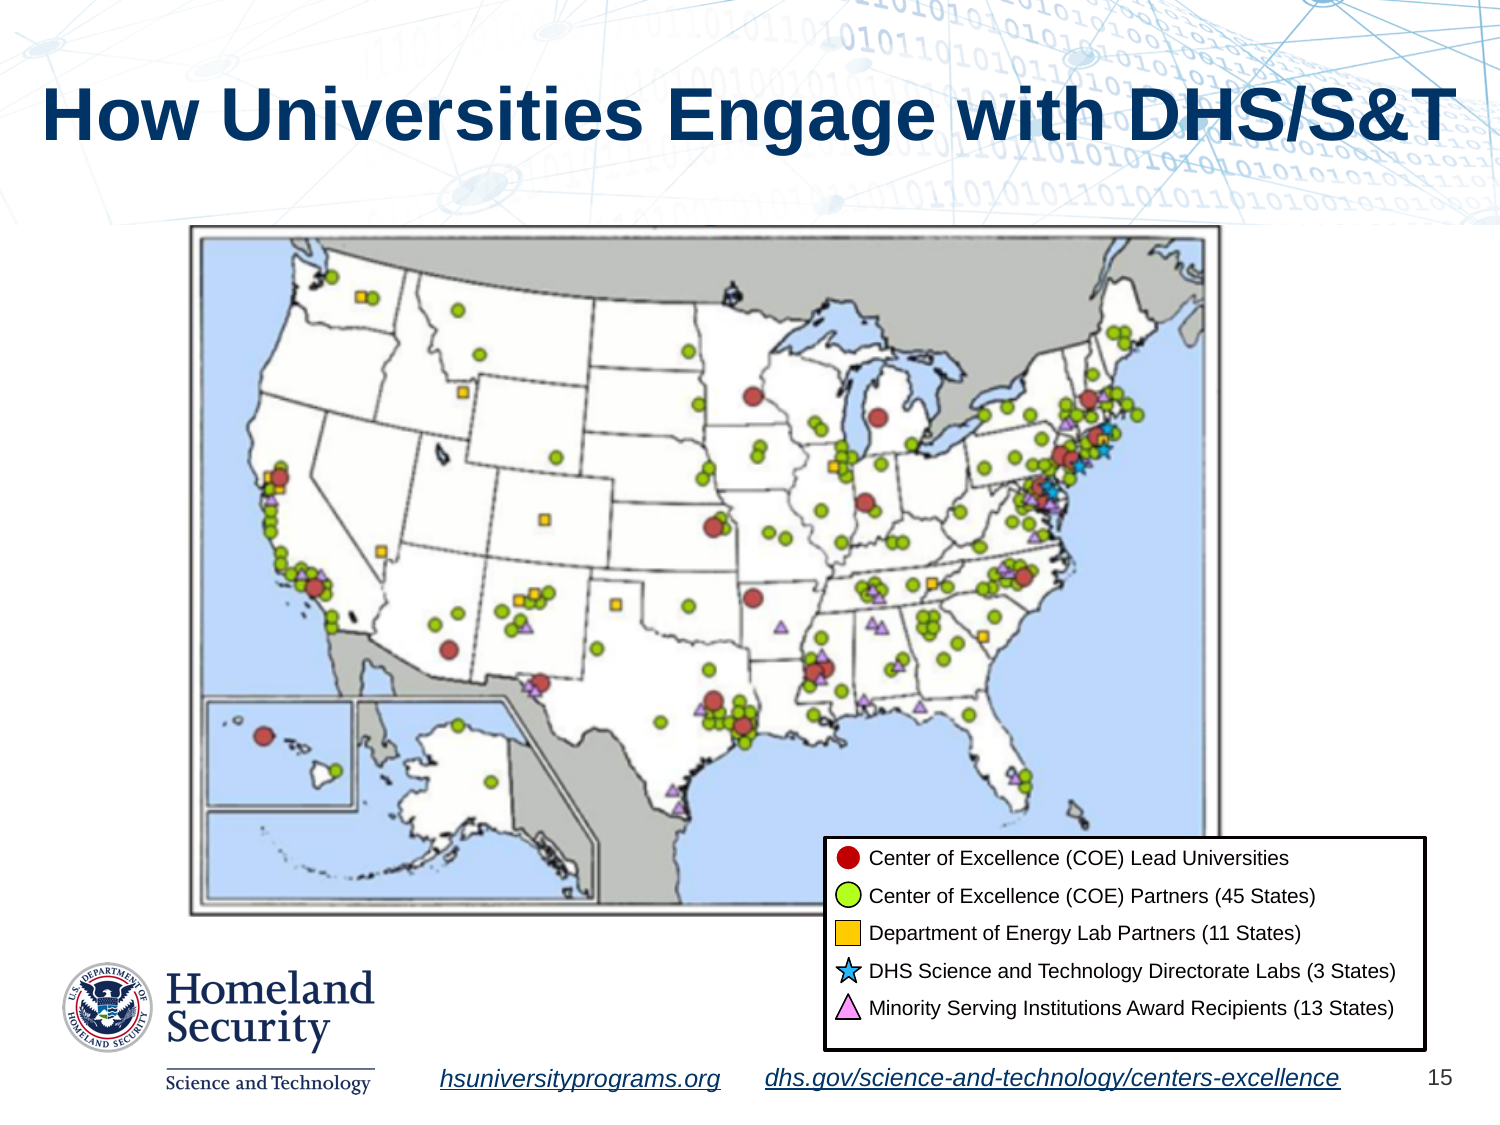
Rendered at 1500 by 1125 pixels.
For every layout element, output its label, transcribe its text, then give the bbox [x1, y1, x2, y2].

text_box dhs.gov/science-and-technology/centers-excellence [749, 1054, 1363, 1100]
text_box [835, 925, 861, 946]
text_box [836, 957, 862, 983]
slide_number 15 [1412, 1054, 1488, 1098]
text_box Center of Excellence (COE) Lead Universities Center of Excellence (COE) Partners (45 States) Department of Energy Lab Partners (11 States) DHS Science and Technology Directorate Labs (3 States) Minority Serving Institutions Award Recipients (13 States) [824, 837, 1425, 1050]
text_box [835, 994, 861, 1019]
text_box hsuniversityprograms.org [424, 1055, 738, 1100]
picture [0, 163, 1500, 917]
picture [0, 0, 1500, 49]
title How Universities Engage with DHS/S&T [0, 49, 1500, 163]
picture [62, 962, 375, 1095]
